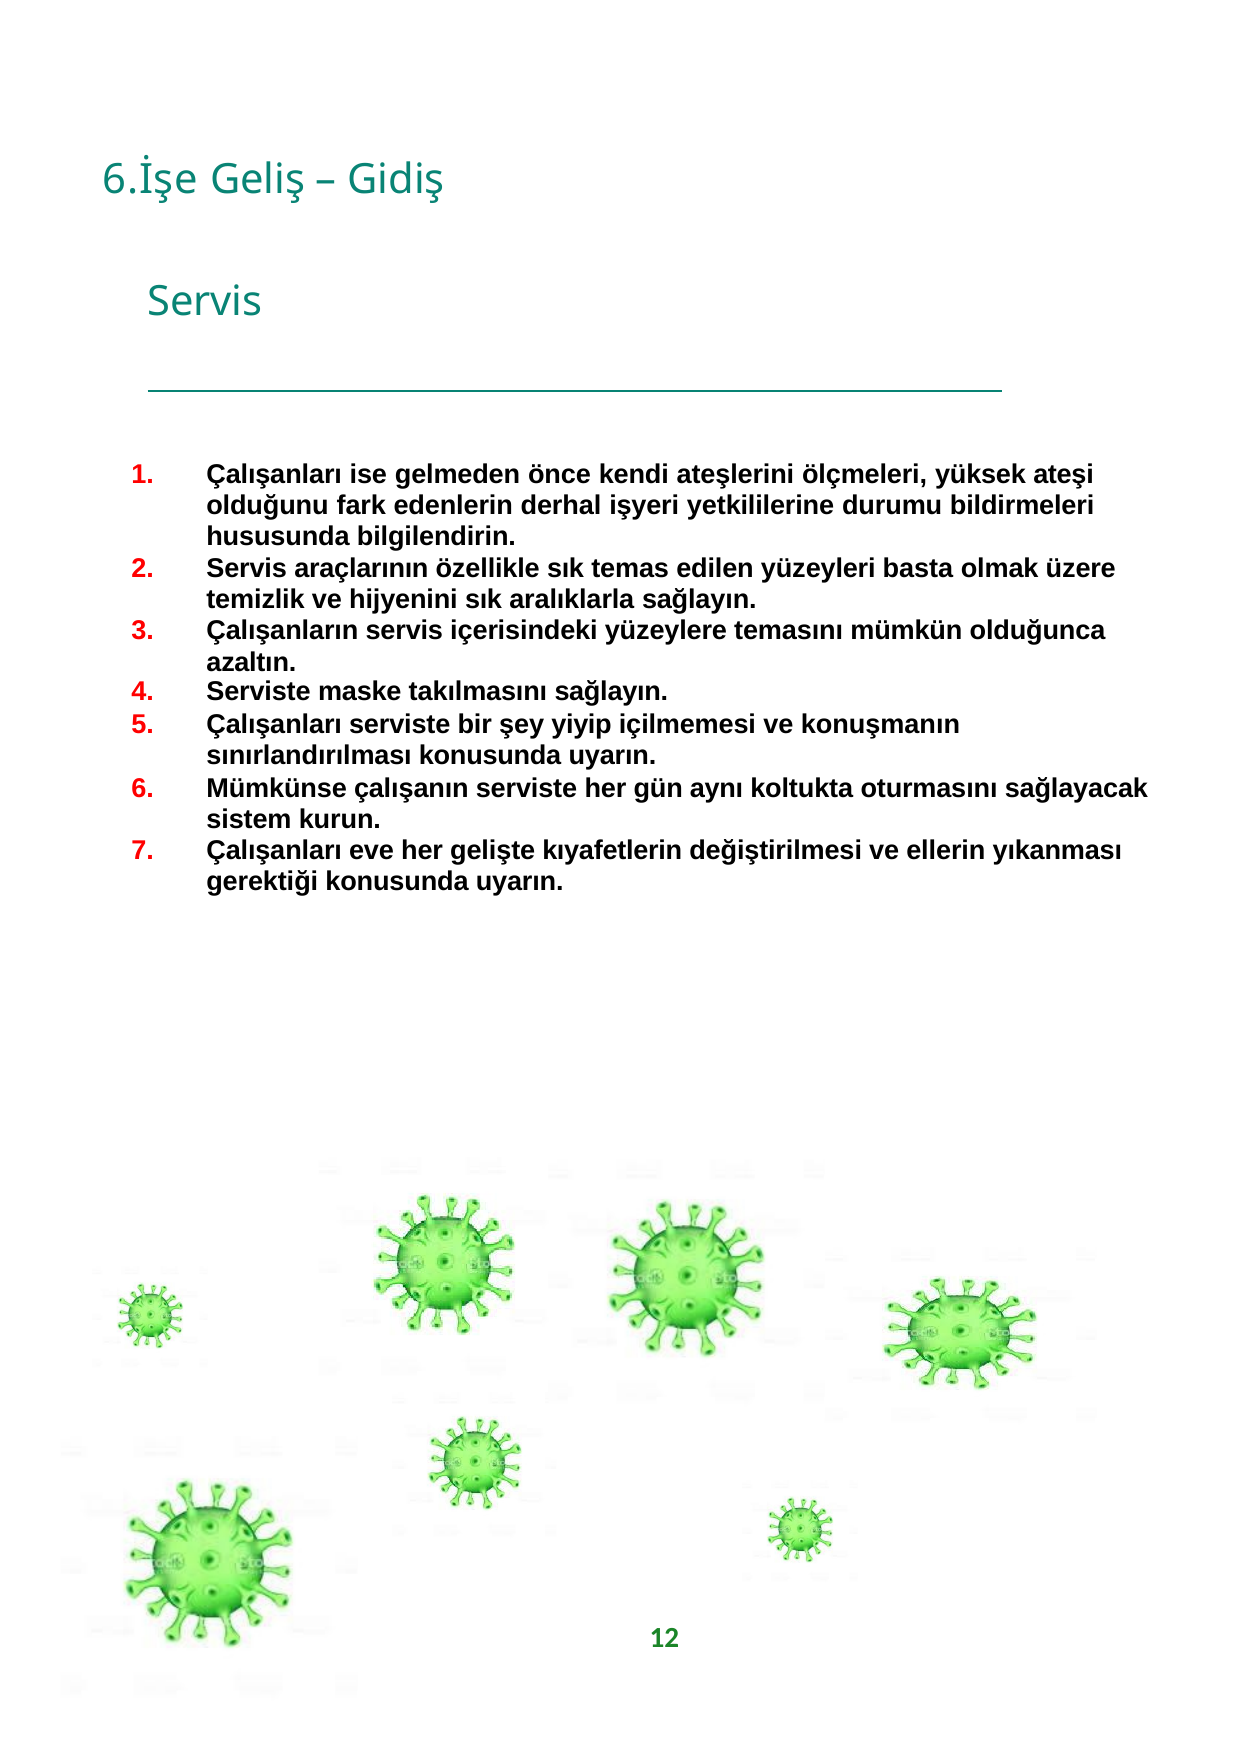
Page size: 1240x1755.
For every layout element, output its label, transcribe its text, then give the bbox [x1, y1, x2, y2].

text_box [60, 1436, 358, 1701]
text_box 6.İşe Geliş – Gidiş Servis [100, 149, 514, 325]
text_box [742, 1480, 858, 1583]
text_box Çalışanları ise gelmeden önce kendi ateşlerini ölçmeleri, yüksek ateşi olduğunu fark edenlerin derhal işyeri yetkililerine durumu bildirmeleri hususunda bilgilendirin. Servis araçlarının özellikle sık temas edilen yüzeyleri basta olmak üzere temizlik ve hijyenini sık aralıklarla sağlayın. Çalışanların servis içerisindeki yüzeylere temasını mümkün olduğunca azaltın. Serviste maske takılmasını sağlayın. Çalışanları serviste bir şey yiyip içilmemesi ve konuşmanın sınırlandırılması konusunda uyarın. Mümkünse çalışanın serviste her gün aynı koltukta oturmasını sağlayacak sistem kurun. Çalışanları eve her gelişte kıyafetlerin değiştirilmesi ve ellerin yıkanması gerektiği konusunda uyarın. [129, 455, 1162, 897]
text_box [568, 1140, 825, 1418]
text_box [92, 1266, 208, 1369]
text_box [318, 1140, 568, 1540]
text_box [824, 1247, 1097, 1425]
slide_number 12 [643, 1623, 686, 1755]
